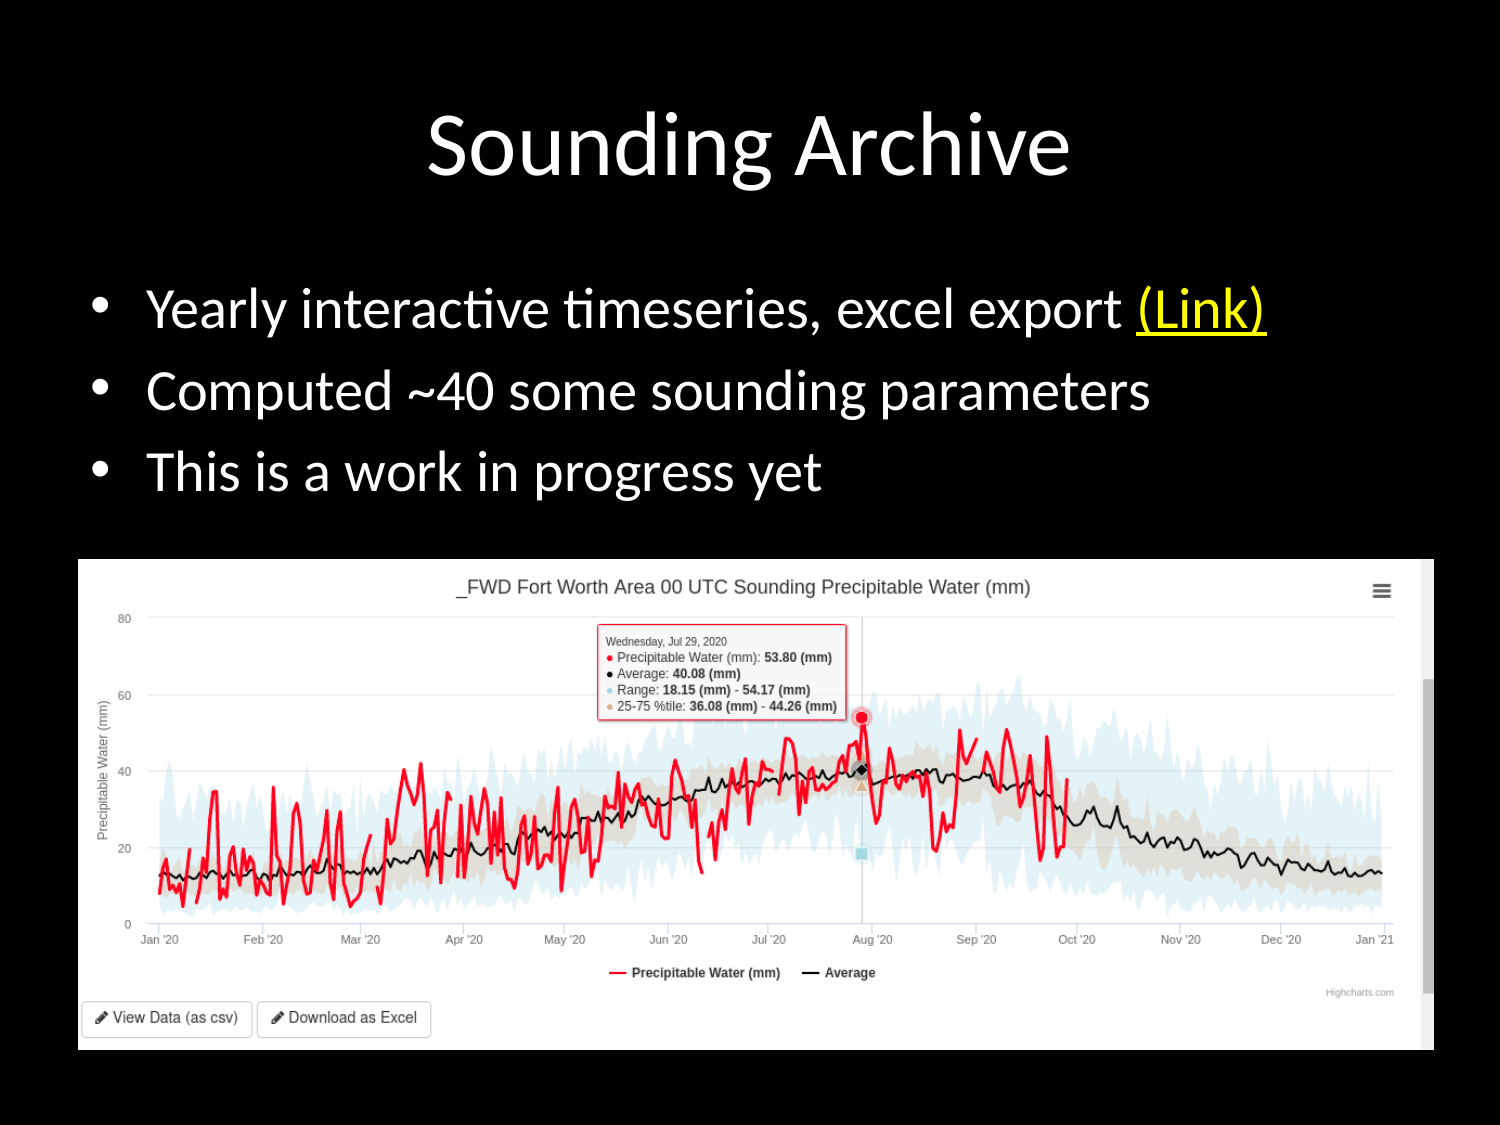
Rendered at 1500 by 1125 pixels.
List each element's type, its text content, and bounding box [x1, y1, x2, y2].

list Yearly interactive timeseries, excel export (Link) Computed ~40 some sounding parameters This is a work in progress yet [75, 262, 1425, 559]
title Sounding Archive [75, 45, 1425, 233]
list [77, 559, 1434, 1051]
